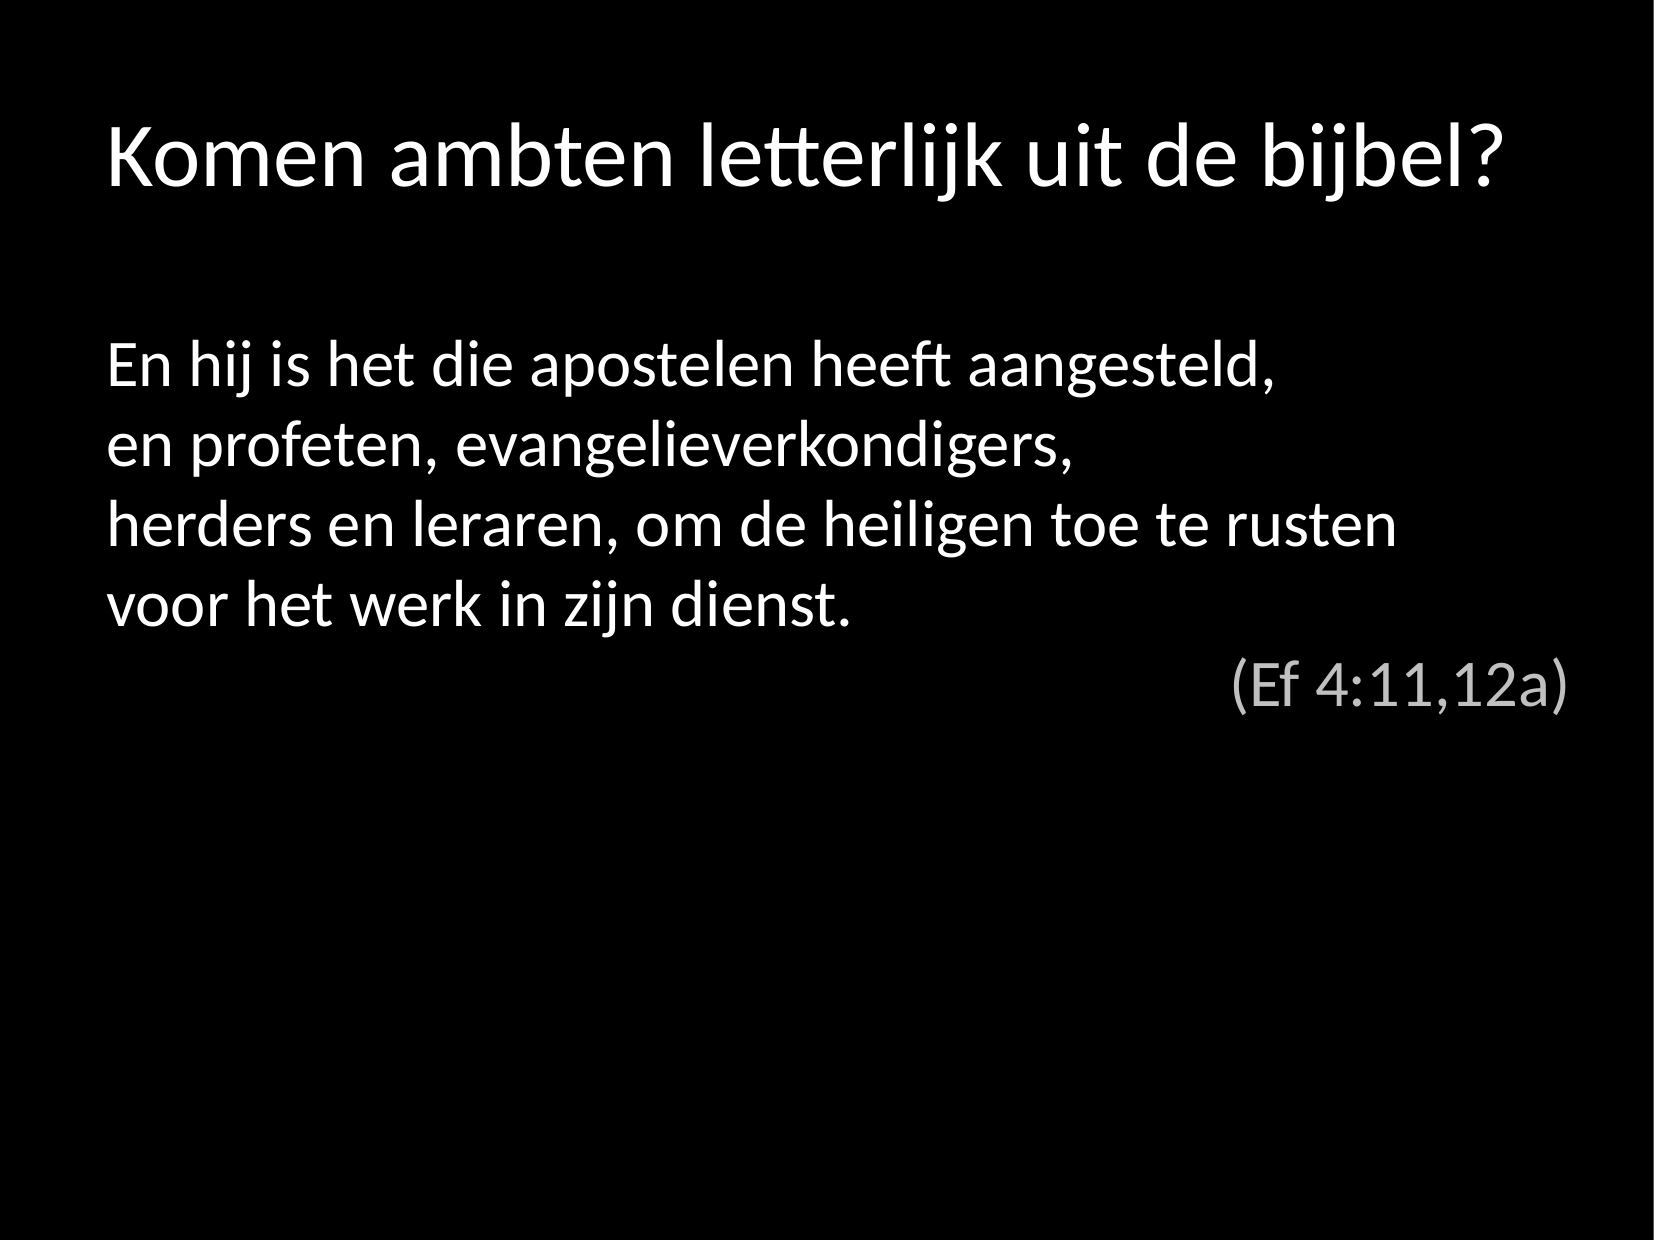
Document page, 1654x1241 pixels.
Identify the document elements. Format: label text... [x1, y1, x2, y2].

text_box En hij is het die apostelen heeft aangesteld, en profeten, evangelieverkondigers, herders en leraren, om de heiligen toe te rusten voor het werk in zijn dienst. (Ef 4:11,12a) [106, 320, 1571, 1104]
text_box Komen ambten letterlijk uit de bijbel? [106, 94, 1536, 186]
